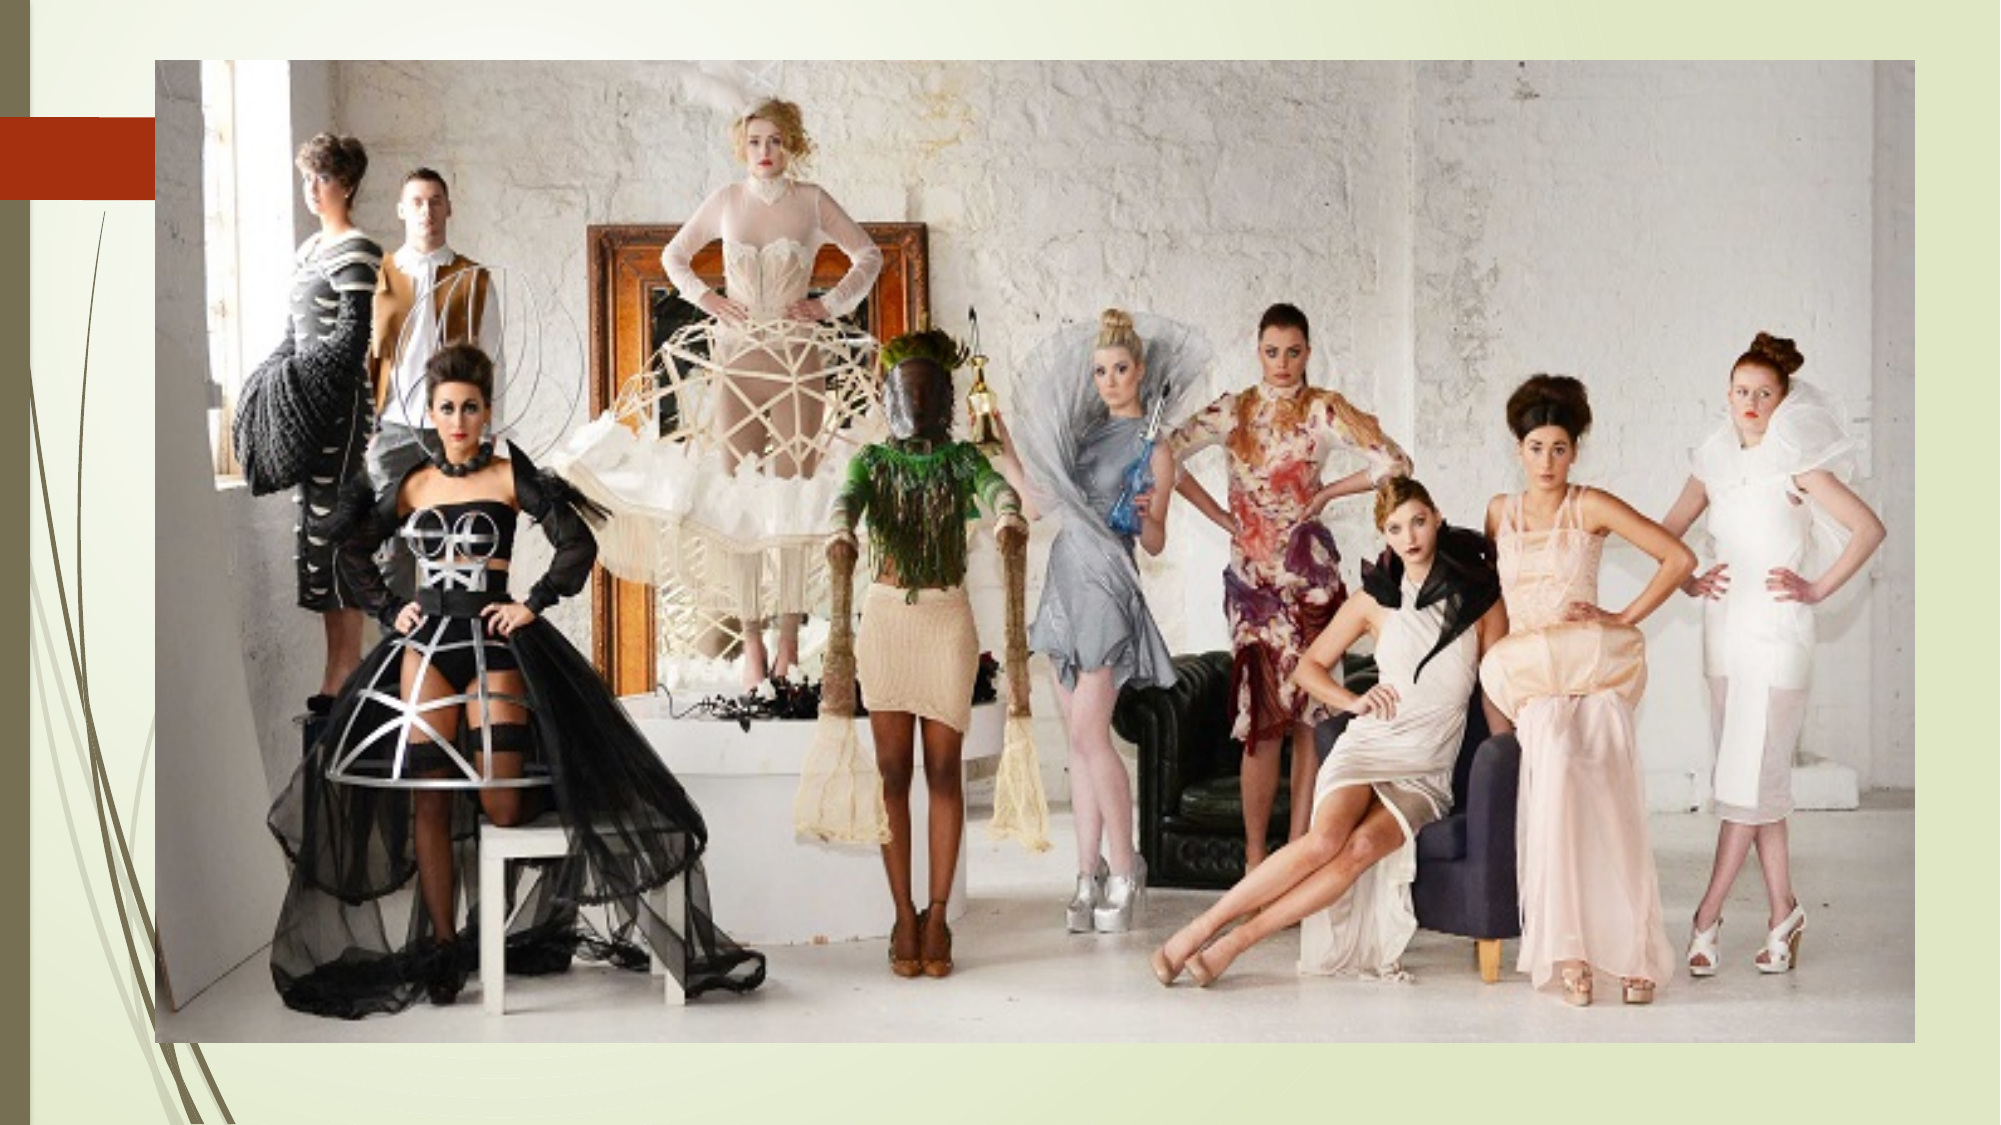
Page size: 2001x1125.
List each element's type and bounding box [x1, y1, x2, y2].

list [155, 60, 1915, 1043]
